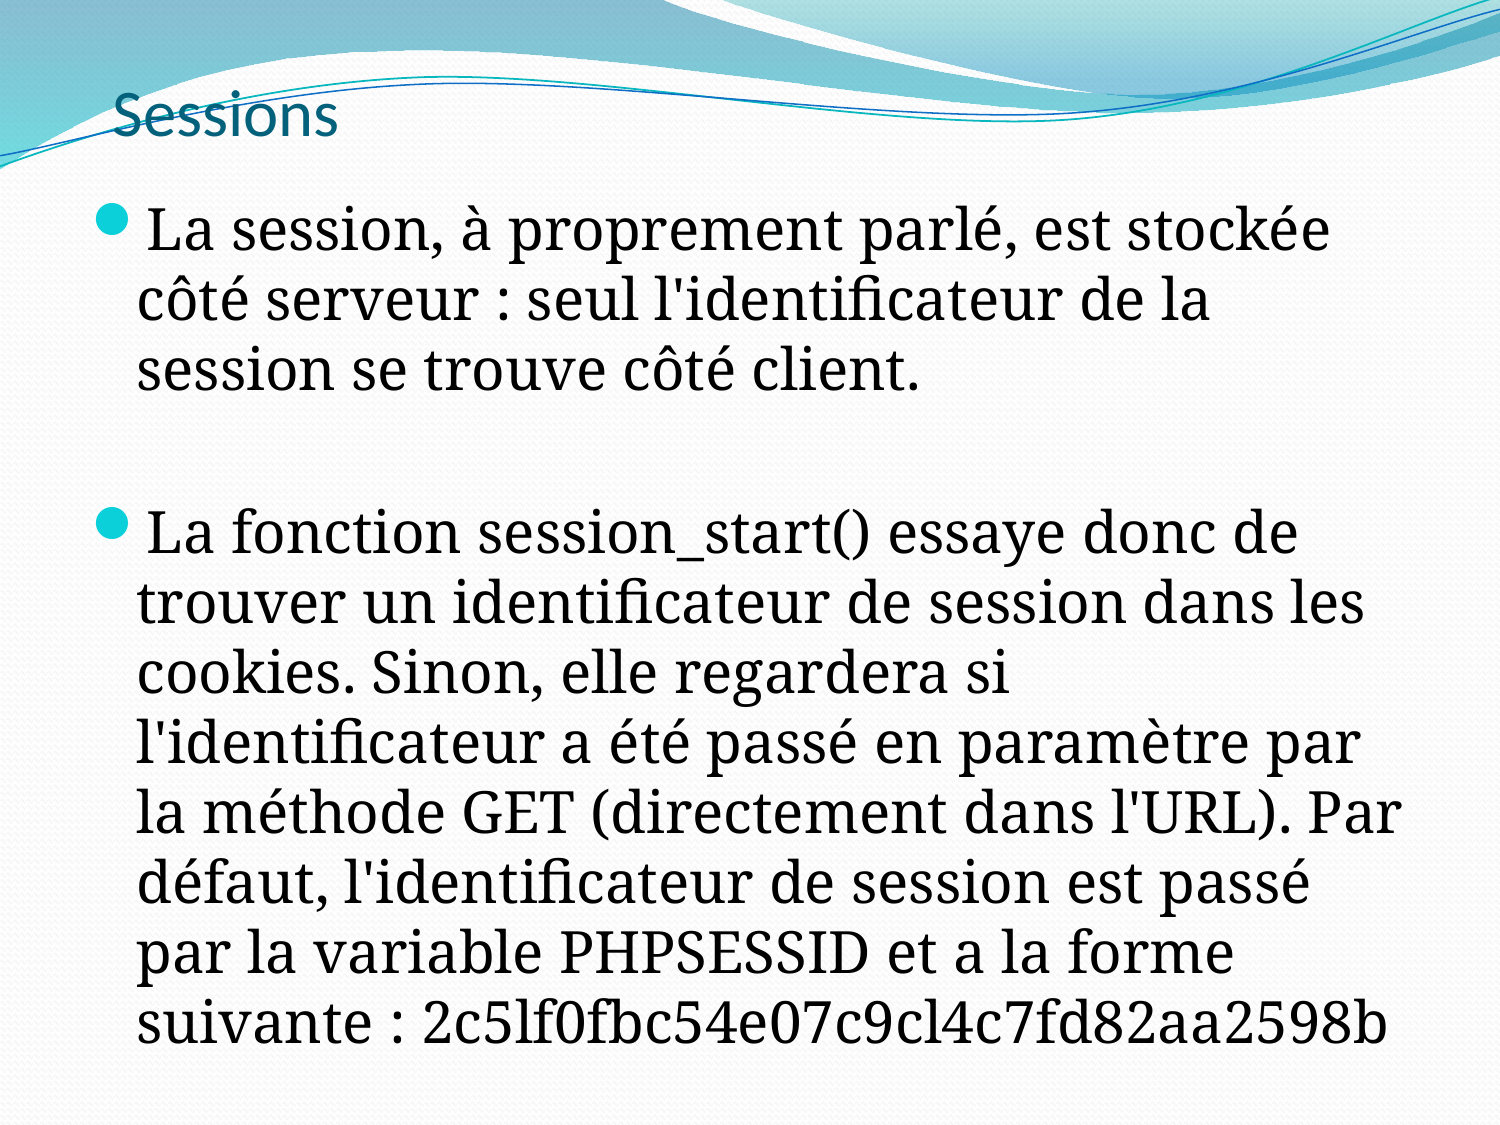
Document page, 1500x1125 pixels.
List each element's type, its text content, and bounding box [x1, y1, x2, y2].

text_box La session, à proprement parlé, est stockée côté serveur : seul l'identificateur de la session se trouve côté client. La fonction session_start() essaye donc de trouver un identificateur de session dans les cookies. Sinon, elle regardera si l'identificateur a été passé en paramètre par la méthode GET (directement dans l'URL). Par défaut, l'identificateur de session est passé par la variable PHPSESSID et a la forme suivante : 2c5lf0fbc54e07c9cl4c7fd82aa2598b [76, 184, 1427, 1063]
title Sessions [112, 62, 1388, 150]
